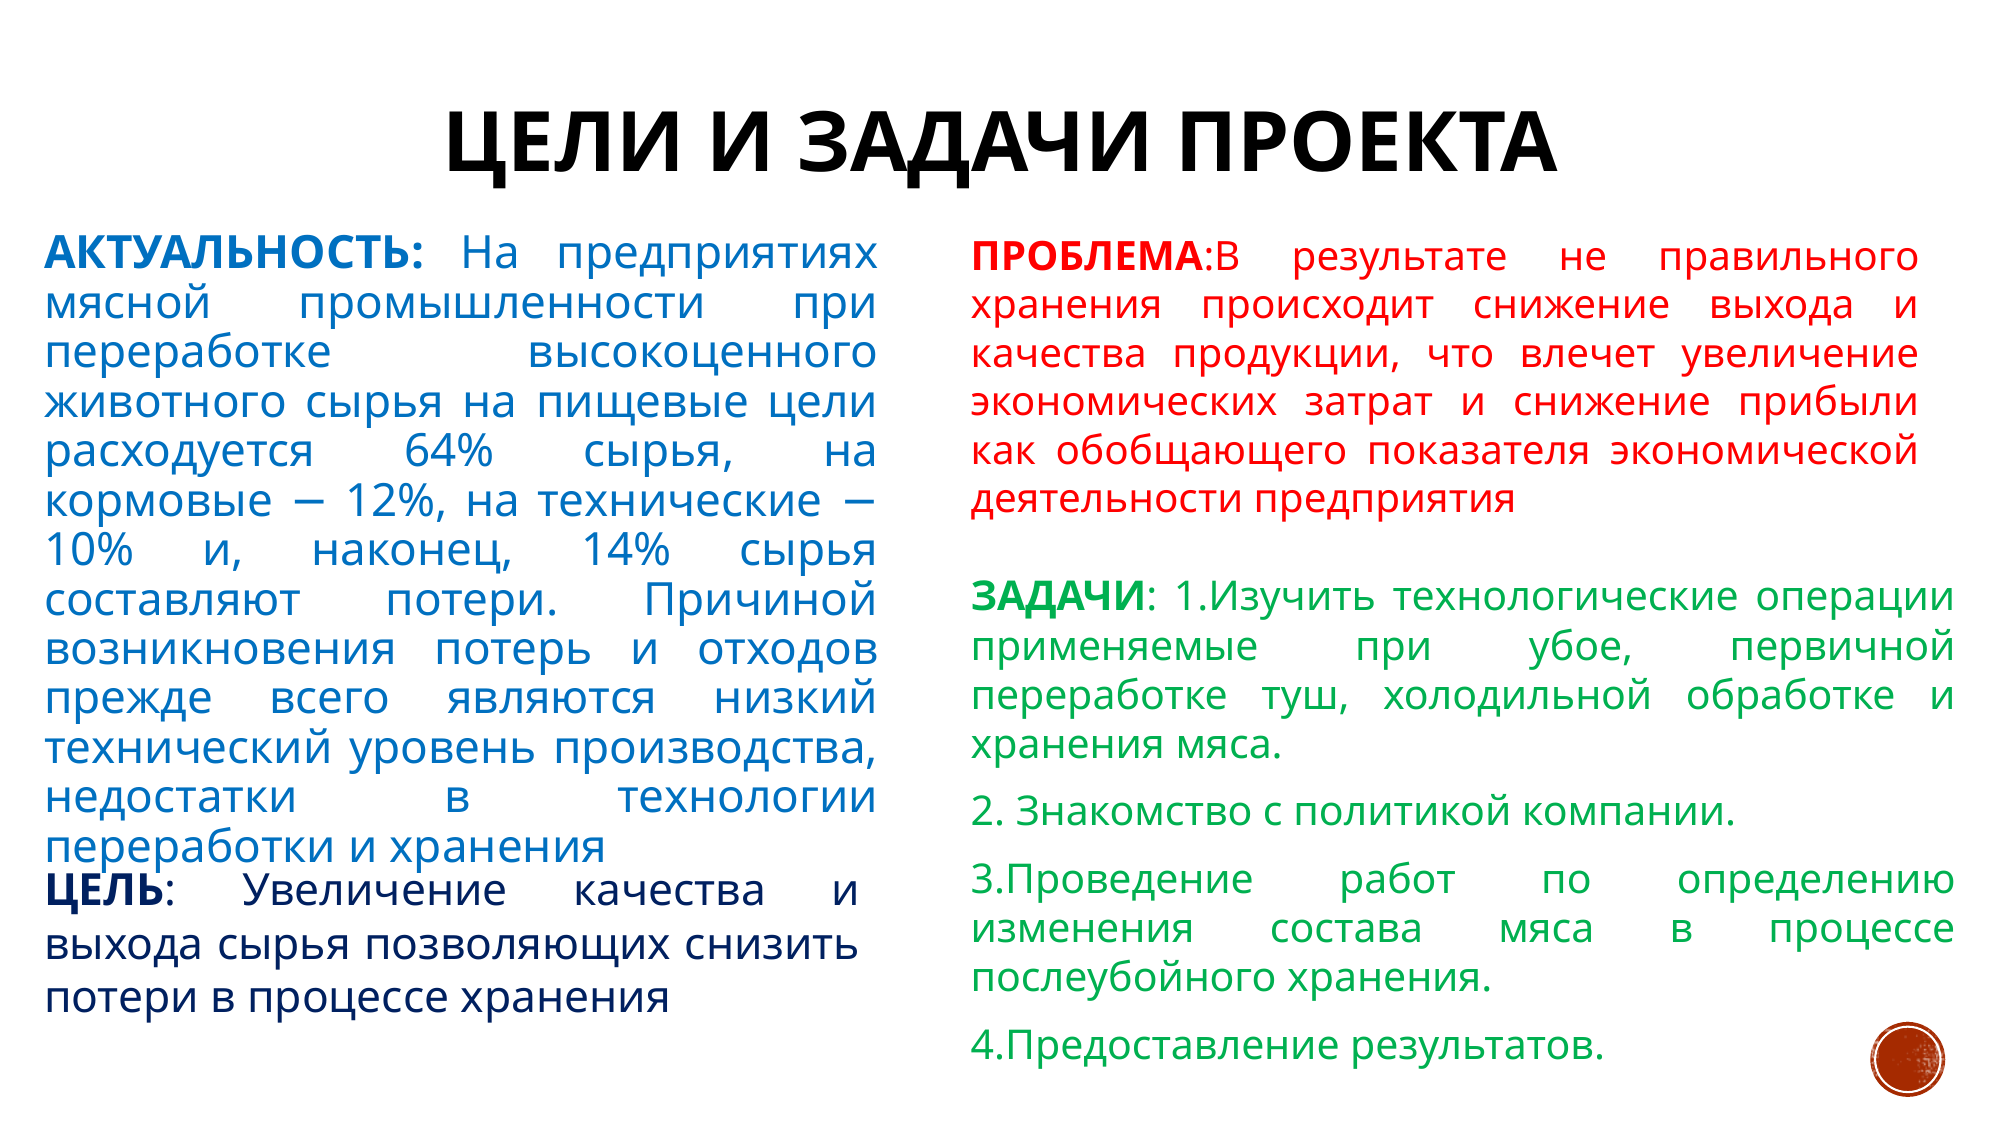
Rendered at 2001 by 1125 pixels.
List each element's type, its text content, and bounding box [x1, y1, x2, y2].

title Цели и задачи проекта [175, 46, 1826, 242]
list АКТУАЛЬНОСТЬ: На предприятиях мясной промышленности при переработке высокоценного животного сырья на пищевые цели расходуется 64% сырья, на кормовые − 12%, на технические − 10% и, наконец, 14% сырья составляют потери. Причиной возникновения потерь и отходов прежде всего являются низкий технический уровень производства, недостатки в технологии переработки и хранения [29, 222, 894, 768]
text_box ЗАДАЧИ: 1.Изучить технологические операции применяемые при убое, первичной переработке туш, холодильной обработке и хранения мяса. 2. Знакомство с политикой компании. 3.Проведение работ по определению изменения состава мяса в процессе послеубойного хранения. 4.Предоставление результатов. [955, 562, 1971, 1079]
text_box ПРОБЛЕМА:В результате не правильного хранения происходит снижение выхода и качества продукции, что влечет увеличение экономических затрат и снижение прибыли как обобщающего показателя экономической деятельности предприятия [955, 221, 1936, 534]
text_box ЦЕЛЬ: Увеличение качества и выхода сырья позволяющих снизить потери в процессе хранения [29, 854, 876, 1079]
